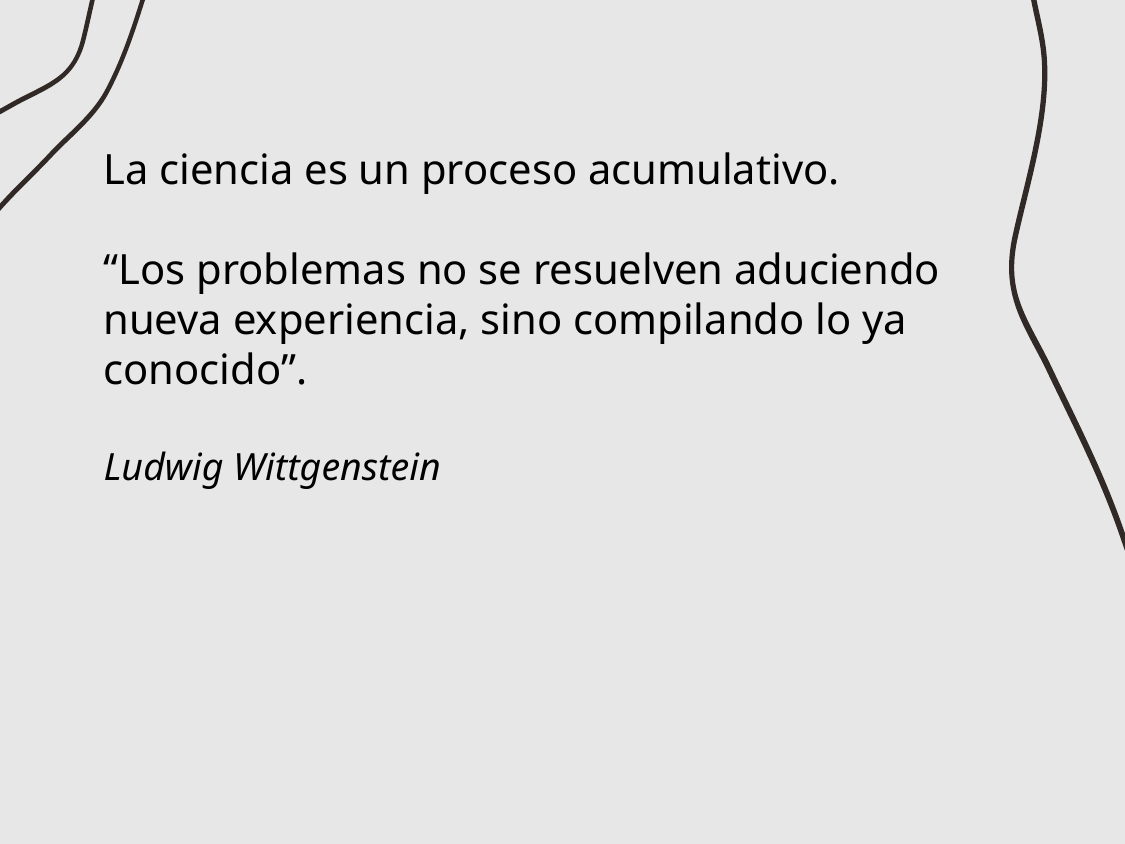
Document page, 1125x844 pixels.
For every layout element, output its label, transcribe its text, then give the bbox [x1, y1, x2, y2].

title La ciencia es un proceso acumulativo. “Los problemas no se resuelven aduciendo nueva experiencia, sino compilando lo ya conocido”. Ludwig Wittgenstein [88, 269, 1000, 461]
